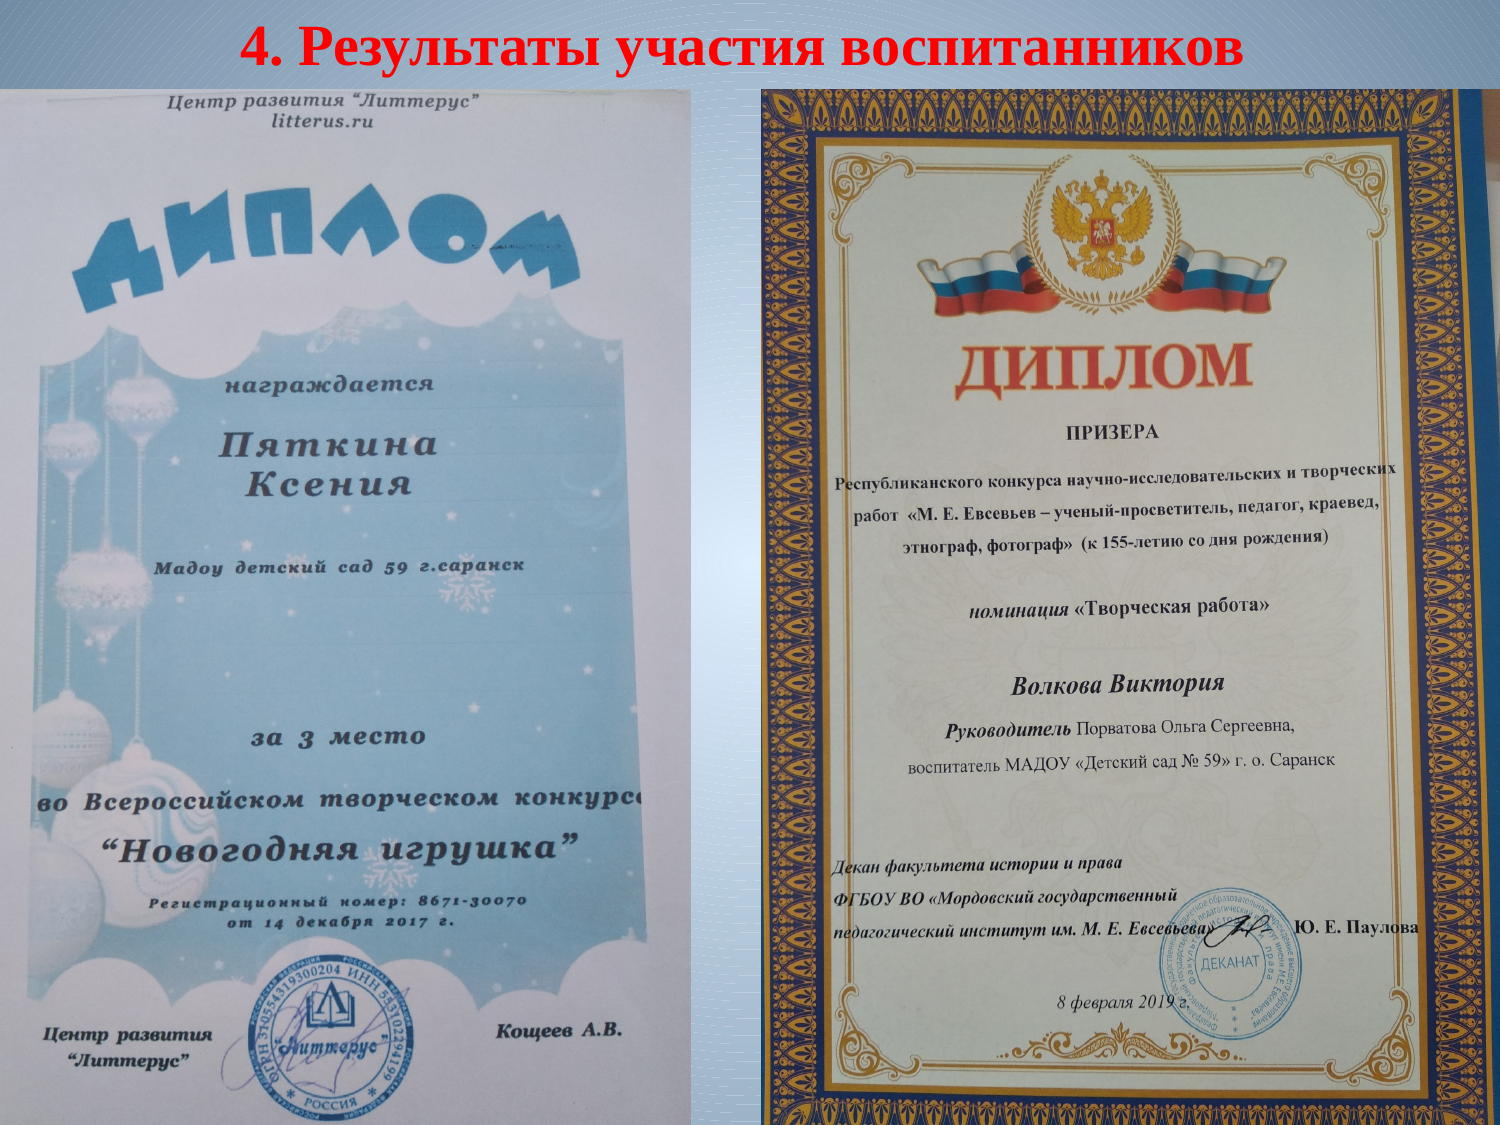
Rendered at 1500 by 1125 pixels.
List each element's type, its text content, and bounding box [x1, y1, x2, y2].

picture [761, 89, 1500, 1125]
text_box 4. Результаты участия воспитанников [0, 0, 1500, 85]
picture [0, 89, 692, 1125]
